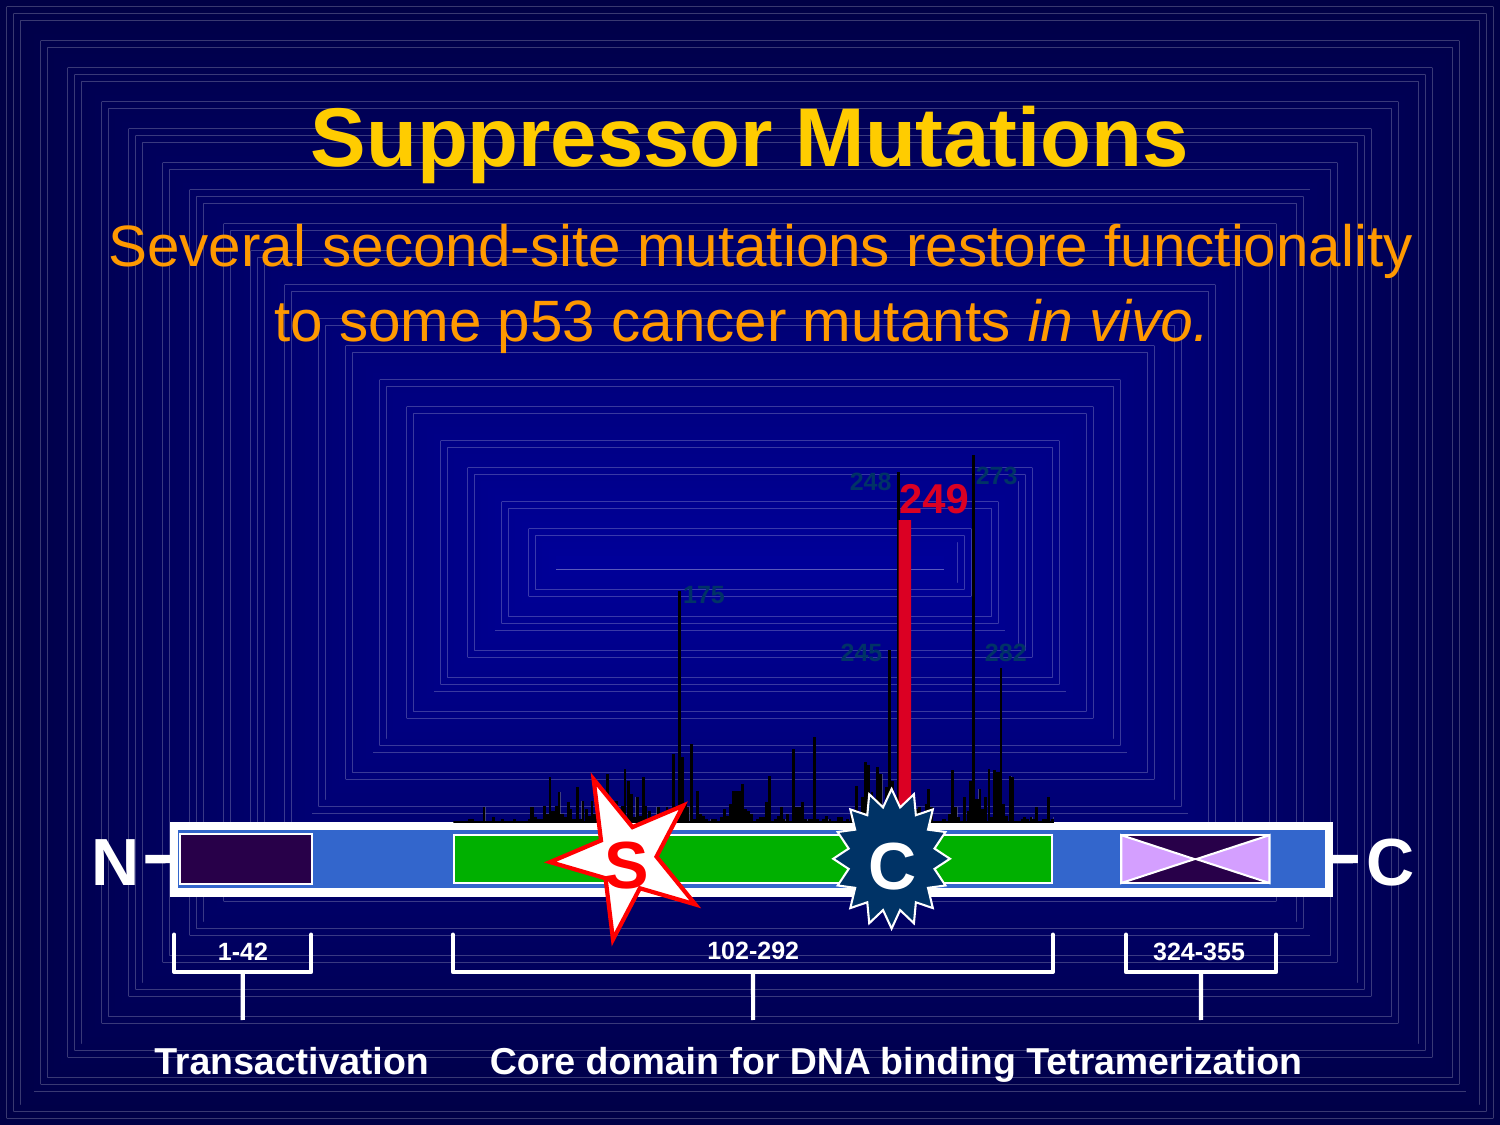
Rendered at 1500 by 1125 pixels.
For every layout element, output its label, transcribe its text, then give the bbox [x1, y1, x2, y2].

title Suppressor Mutations Several second-site mutations restore functionality to some p53 cancer mutants in vivo. [53, 77, 1447, 360]
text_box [80, 447, 1426, 1090]
